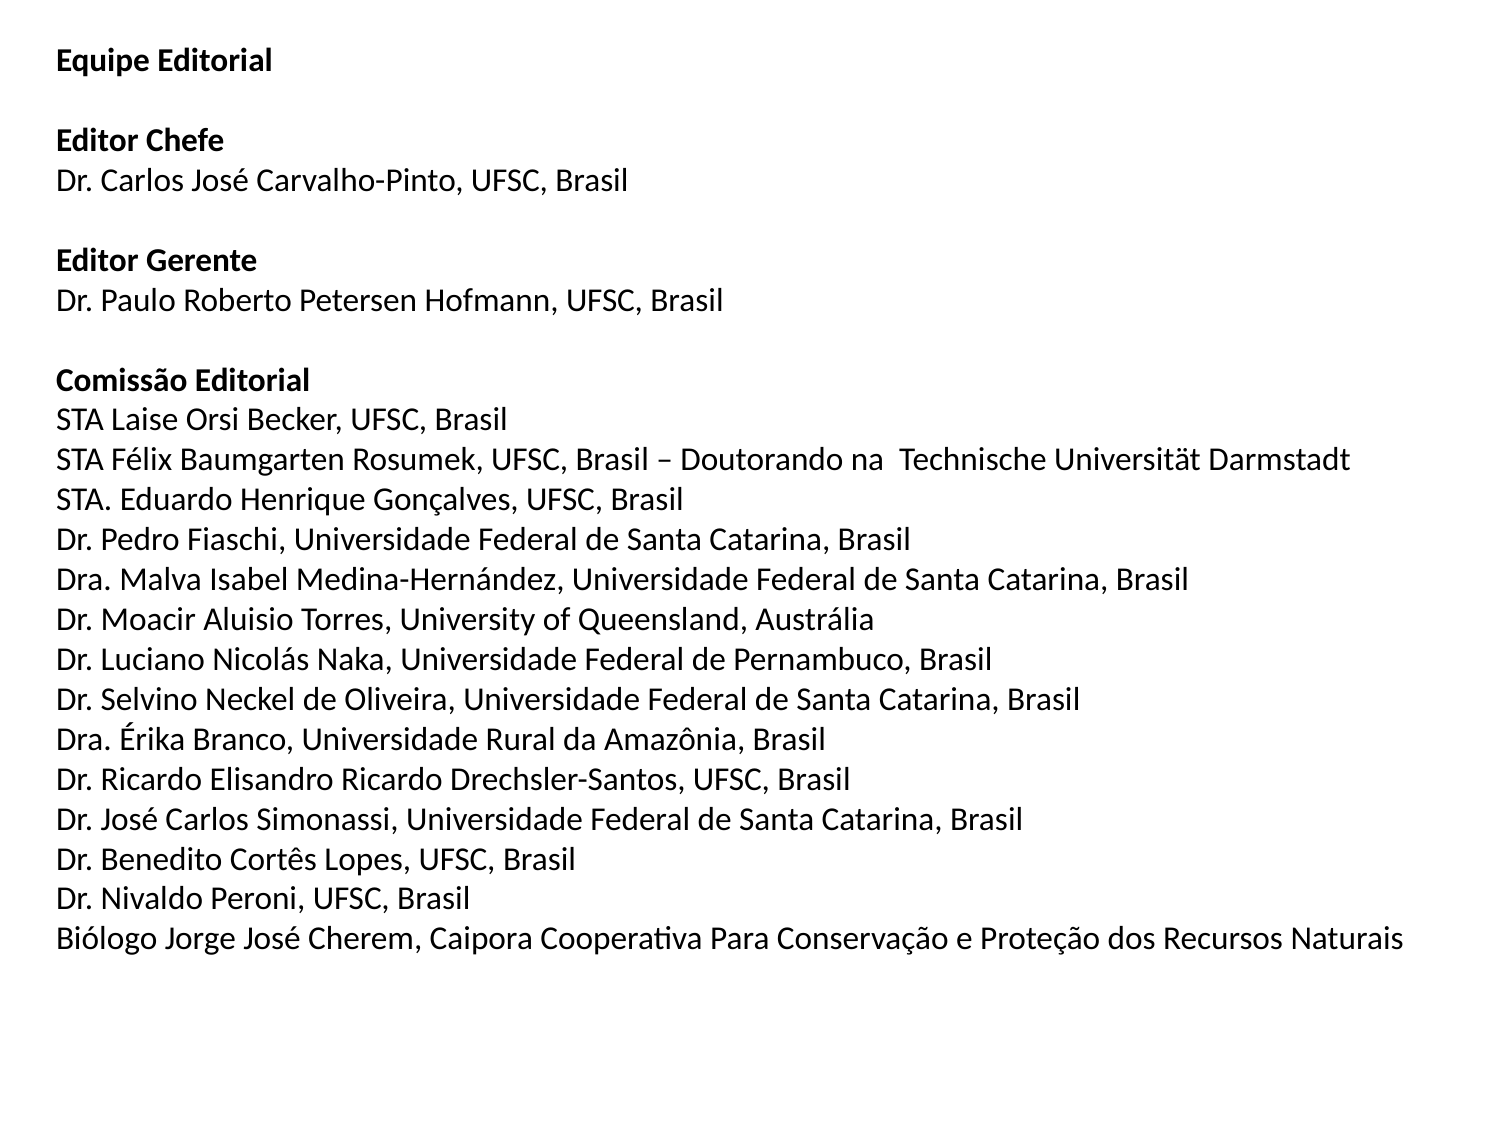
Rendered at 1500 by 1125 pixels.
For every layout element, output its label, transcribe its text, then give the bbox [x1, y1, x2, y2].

text_box Equipe Editorial Editor Chefe Dr. Carlos José Carvalho-Pinto, UFSC, Brasil Editor Gerente Dr. Paulo Roberto Petersen Hofmann, UFSC, Brasil Comissão Editorial STA Laise Orsi Becker, UFSC, Brasil STA Félix Baumgarten Rosumek, UFSC, Brasil – Doutorando na Technische Universität Darmstadt STA. Eduardo Henrique Gonçalves, UFSC, Brasil Dr. Pedro Fiaschi, Universidade Federal de Santa Catarina, Brasil Dra. Malva Isabel Medina-Hernández, Universidade Federal de Santa Catarina, Brasil Dr. Moacir Aluisio Torres, University of Queensland, Austrália Dr. Luciano Nicolás Naka, Universidade Federal de Pernambuco, Brasil Dr. Selvino Neckel de Oliveira, Universidade Federal de Santa Catarina, Brasil Dra. Érika Branco, Universidade Rural da Amazônia, Brasil Dr. Ricardo Elisandro Ricardo Drechsler-Santos, UFSC, Brasil Dr. José Carlos Simonassi, Universidade Federal de Santa Catarina, Brasil Dr. Benedito Cortês Lopes, UFSC, Brasil Dr. Nivaldo Peroni, UFSC, Brasil Biólogo Jorge José Cherem, Caipora Cooperativa Para Conservação e Proteção dos Recursos Naturais [41, 30, 1447, 1004]
